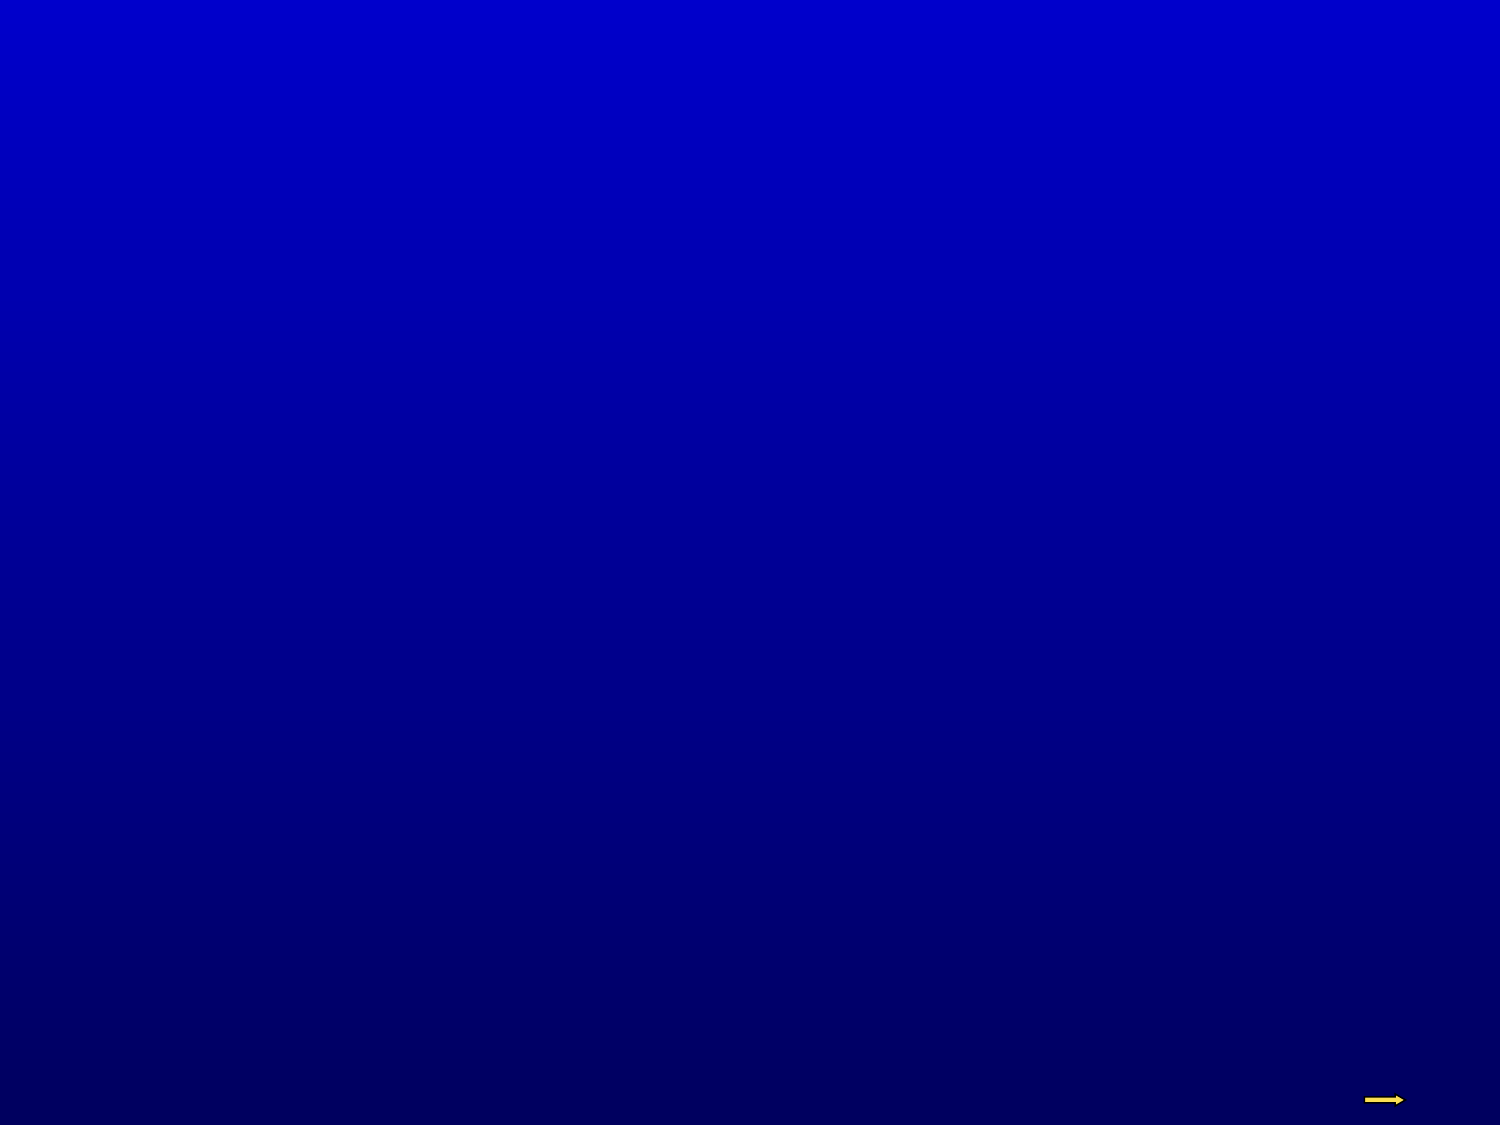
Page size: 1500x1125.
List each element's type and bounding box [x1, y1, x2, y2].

text_box [1364, 1093, 1406, 1106]
